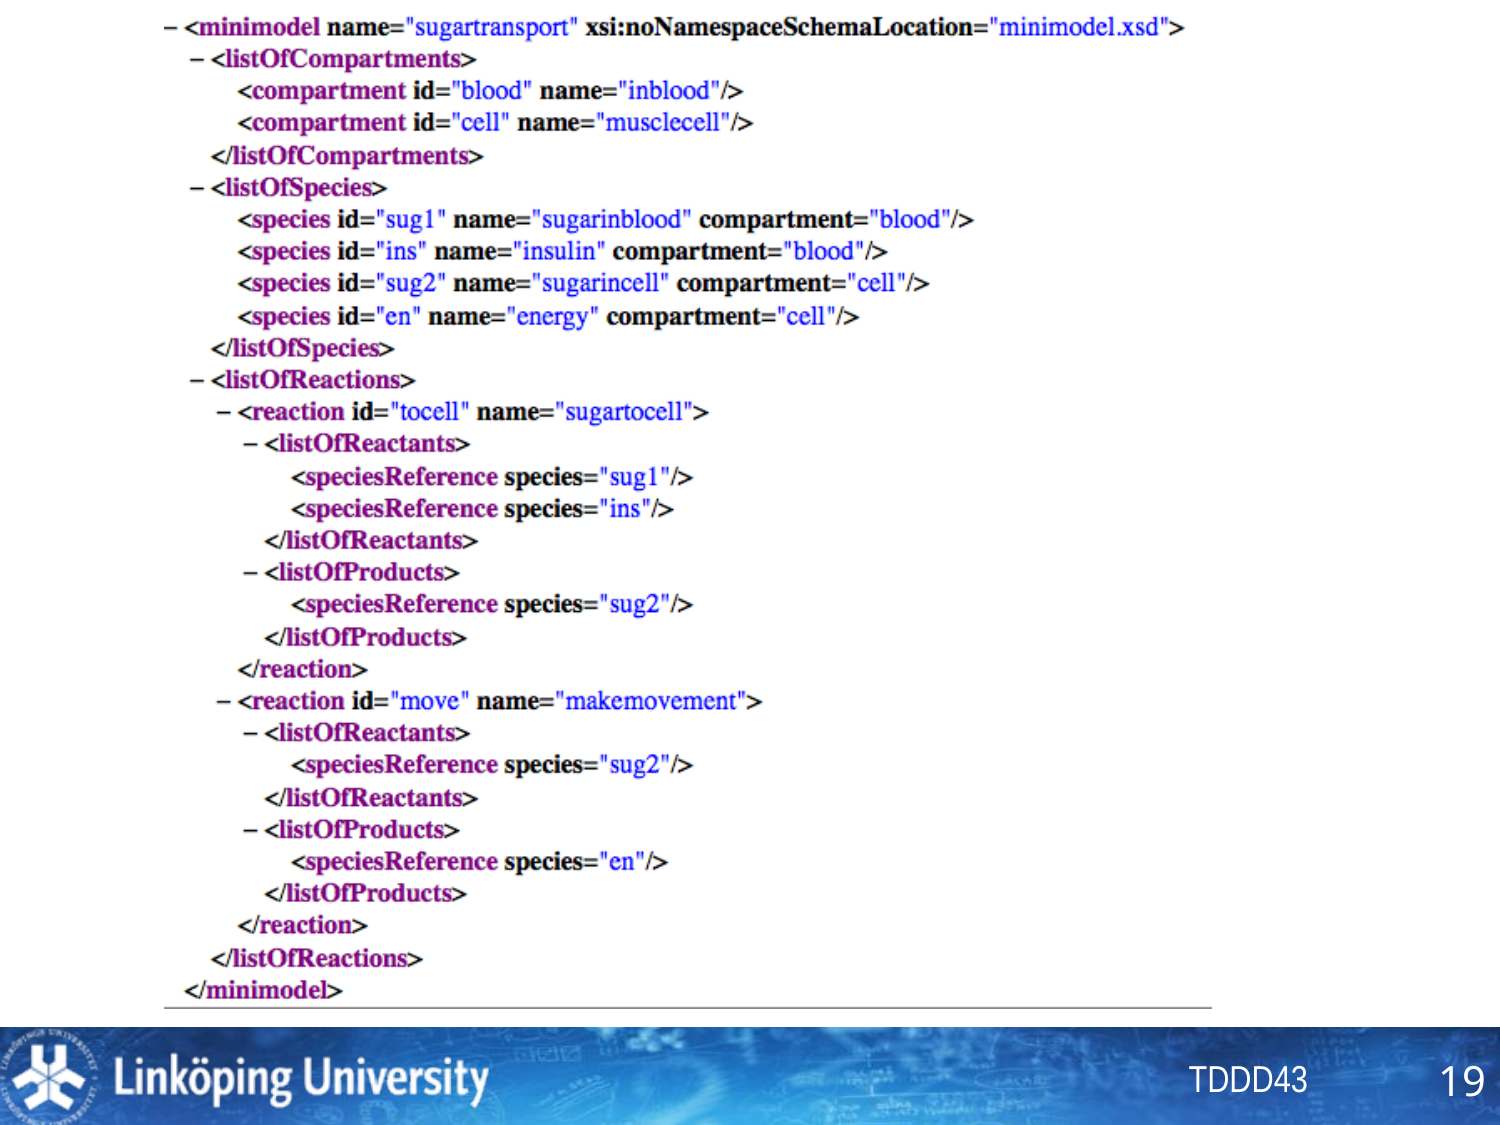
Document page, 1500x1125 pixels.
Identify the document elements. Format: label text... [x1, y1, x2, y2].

picture [164, 0, 1213, 1010]
picture [0, 1027, 1500, 1125]
slide_number 19 [1433, 1053, 1500, 1114]
